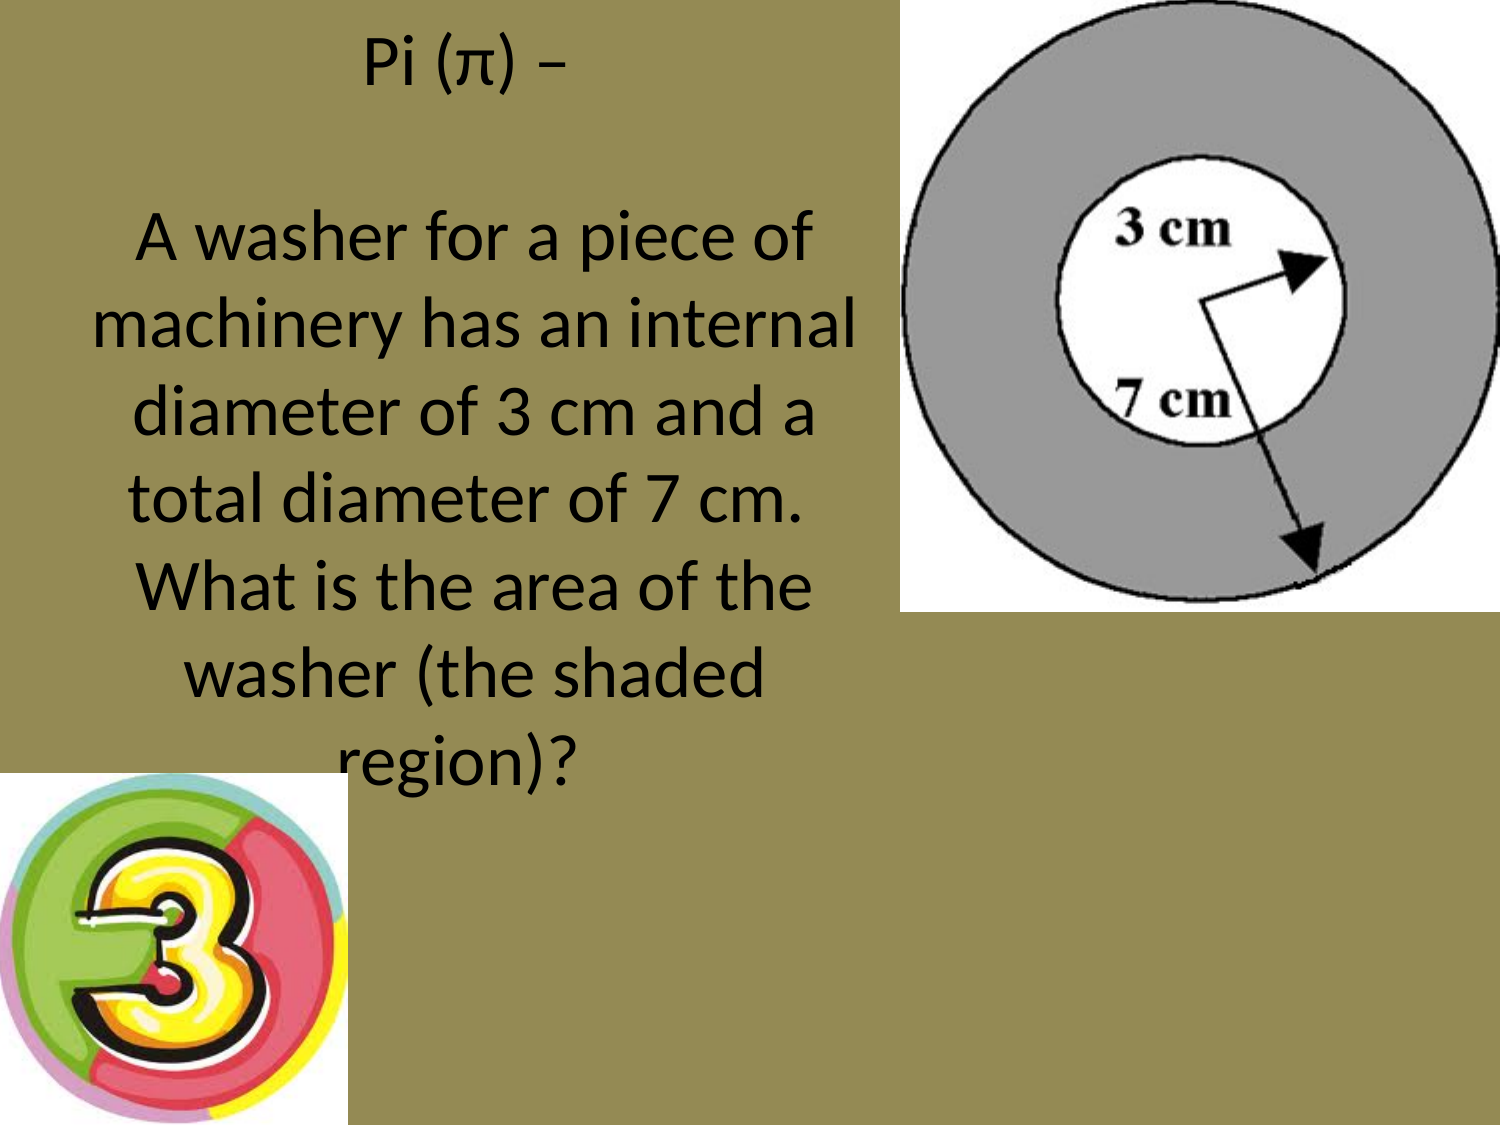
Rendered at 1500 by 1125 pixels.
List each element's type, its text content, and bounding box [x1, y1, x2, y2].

picture [899, 0, 1500, 613]
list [0, 773, 349, 1125]
title Pi (π) – A washer for a piece of machinery has an internal diameter of 3 cm and a total diameter of 7 cm. What is the area of the washer (the shaded region)? [75, 399, 875, 588]
